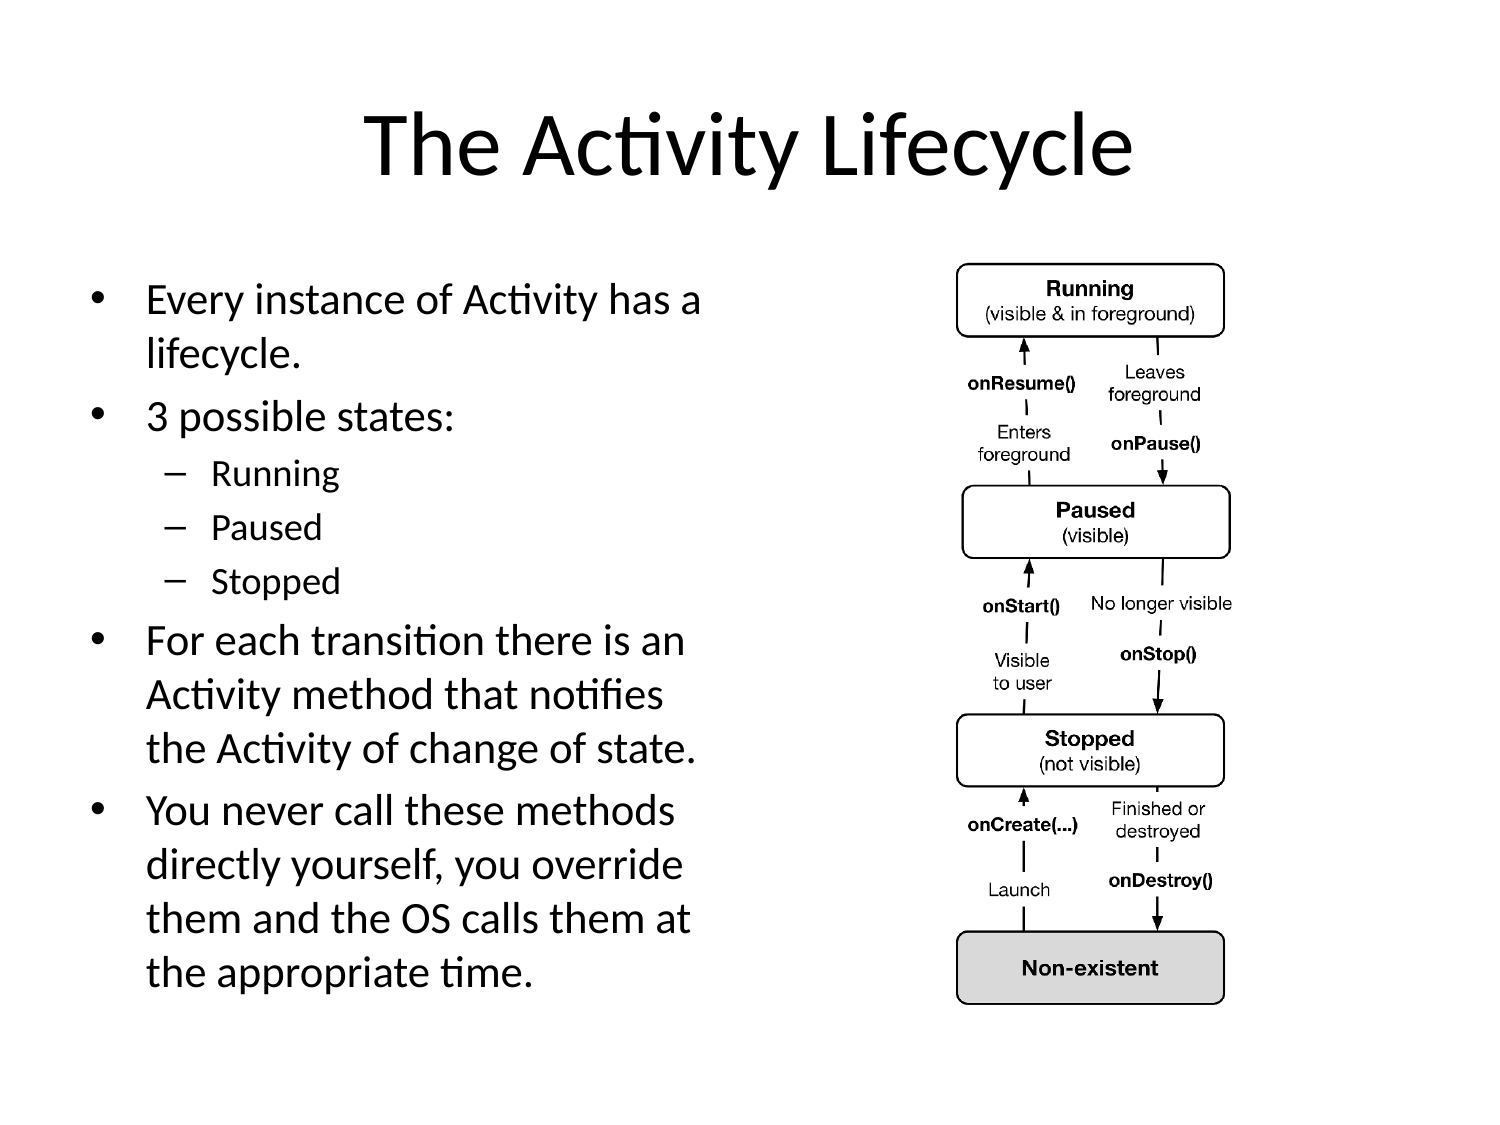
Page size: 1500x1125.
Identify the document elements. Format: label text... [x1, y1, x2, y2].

title The Activity Lifecycle [75, 45, 1425, 233]
list Every instance of Activity has a lifecycle. 3 possible states: Running Paused Stopped For each transition there is an Activity method that notifies the Activity of change of state. You never call these methods directly yourself, you override them and the OS calls them at the appropriate time. [75, 262, 738, 1005]
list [762, 262, 1426, 1006]
